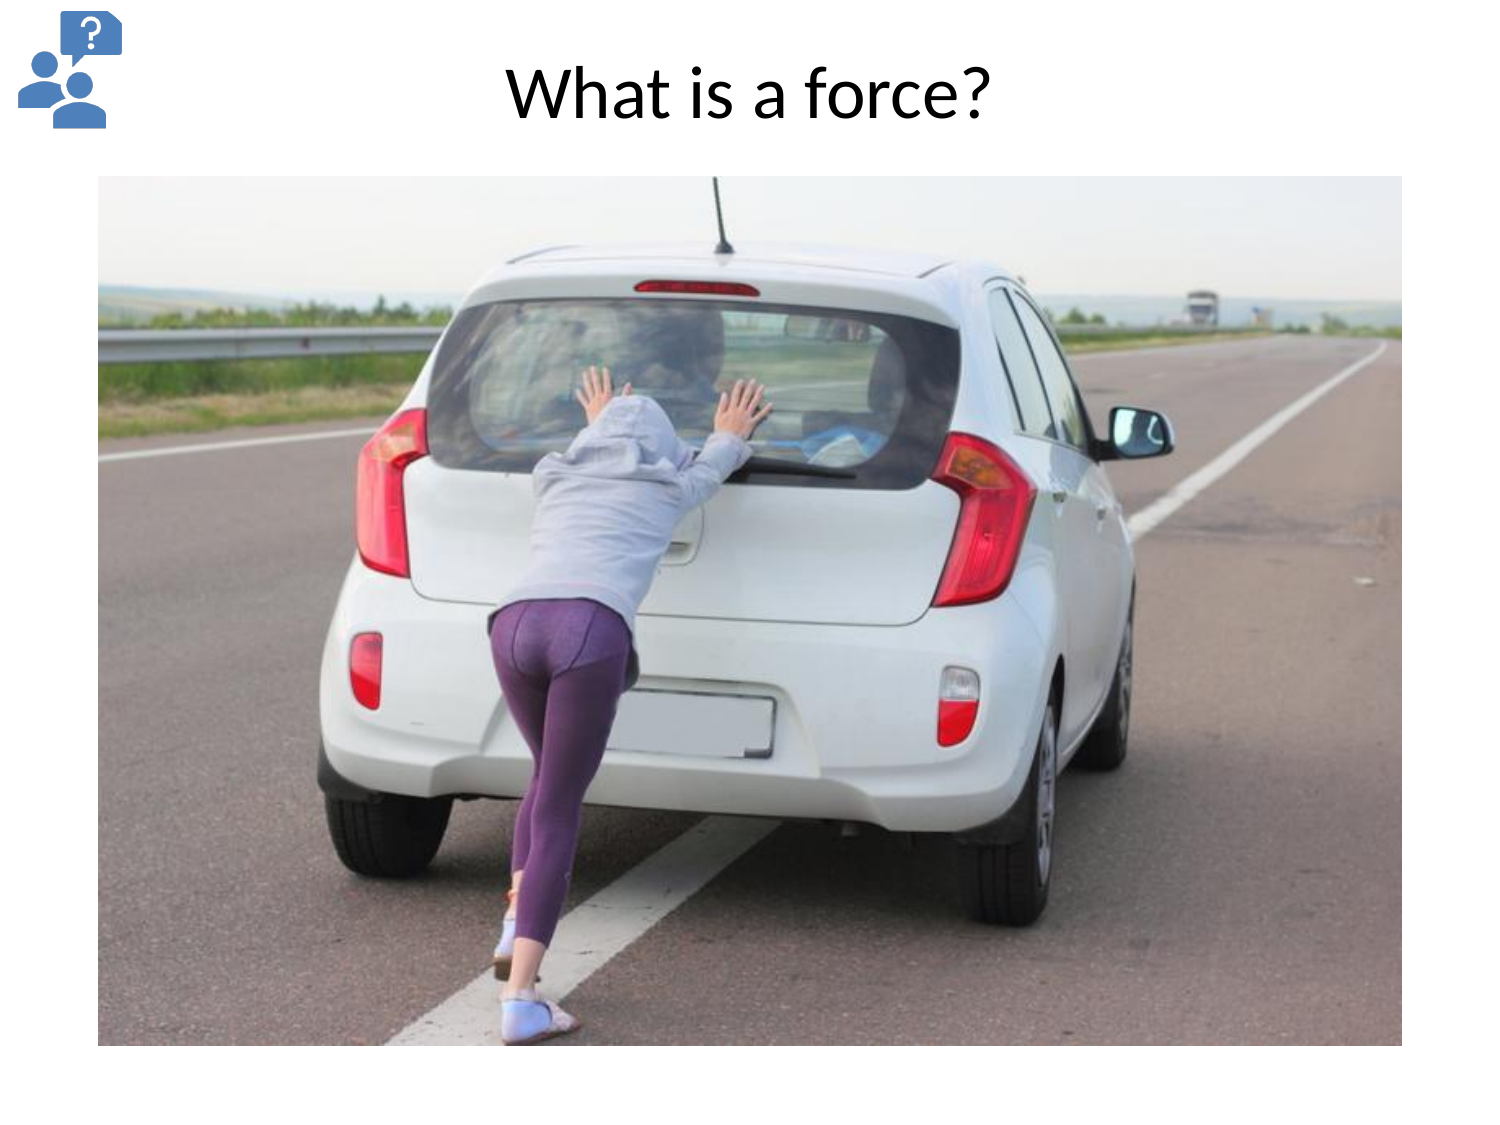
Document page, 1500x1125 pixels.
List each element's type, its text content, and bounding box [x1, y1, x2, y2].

text_box What is a force? [162, 35, 1338, 141]
picture [0, 176, 1500, 1046]
text_box [0, 0, 140, 140]
